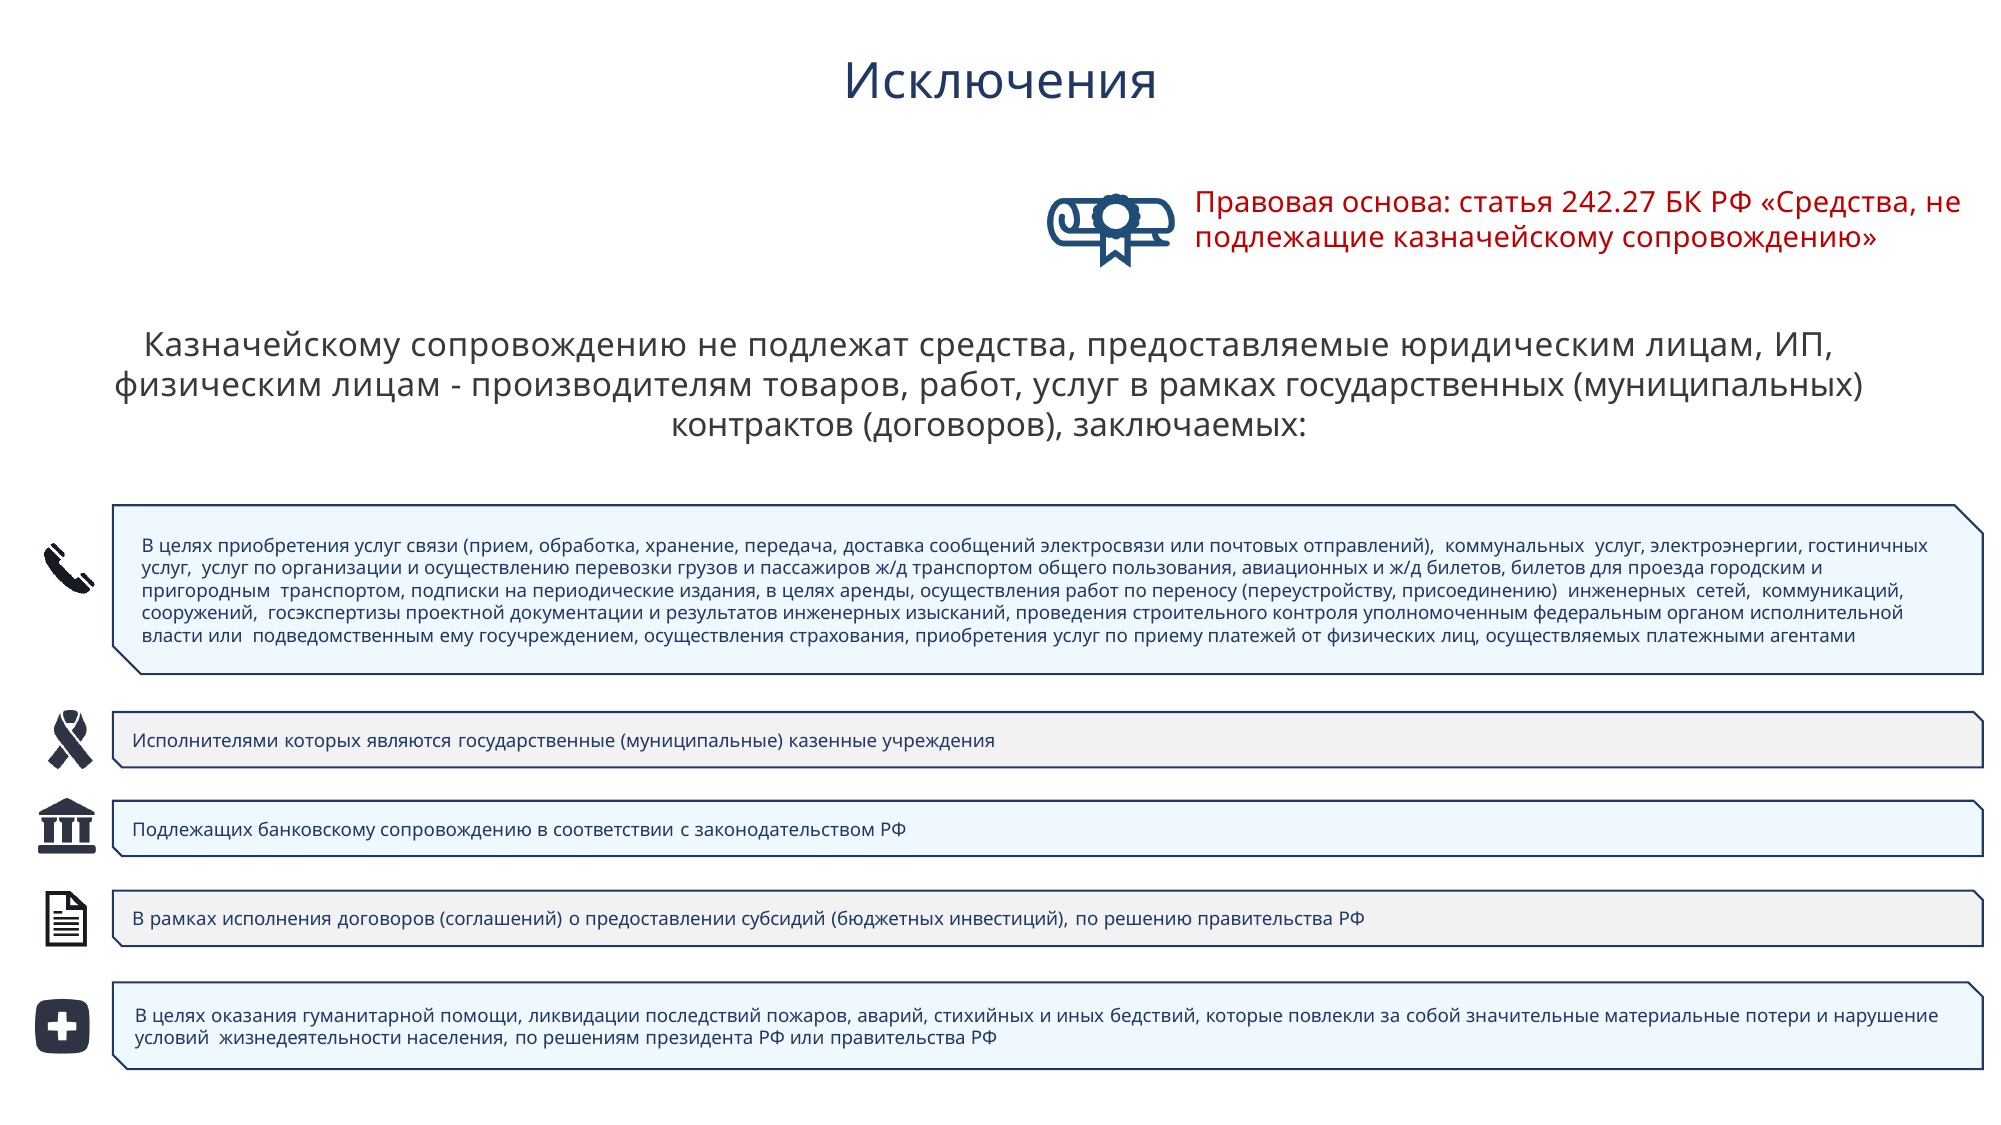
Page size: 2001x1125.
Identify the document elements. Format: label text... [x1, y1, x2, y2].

picture [27, 991, 96, 1061]
picture [1037, 162, 1184, 299]
text_box Исполнителями которых являются государственные (муниципальные) казенные учреждения [111, 710, 1984, 769]
text_box Правовая основа: статья 242.27 БК РФ «Средства, не подлежащие казначейскому сопровождению» [1184, 175, 1983, 261]
picture [40, 710, 99, 769]
text_box Исключения [0, 46, 2000, 109]
text_box Казначейскому сопровождению не подлежат средства, предоставляемые юридическим лицам, ИП, физическим лицам - производителям товаров, работ, услуг в рамках государственных (муниципальных) контрактов (договоров), заключаемых: [39, 316, 1937, 451]
text_box В рамках исполнения договоров (соглашений) о предоставлении субсидий (бюджетных инвестиций), по решению правительства РФ [111, 889, 1984, 948]
text_box В целях оказания гуманитарной помощи, ликвидации последствий пожаров, аварий, стихийных и иных бедствий, которые повлекли за собой значительные материальные потери и нарушение условий жизнедеятельности населения, по решениям президента РФ или правительства РФ [111, 981, 1984, 1071]
text_box Подлежащих банковскому сопровождению в соответствии с законодательством РФ [111, 799, 1984, 858]
text_box В целях приобретения услуг связи (прием, обработка, хранение, передача, доставка сообщений электросвязи или почтовых отправлений), коммунальных услуг, электроэнергии, гостиничных услуг, услуг по организации и осуществлению перевозки грузов и пассажиров ж/д транспортом общего пользования, авиационных и ж/д билетов, билетов для проезда городским и пригородным транспортом, подписки на периодические издания, в целях аренды, осуществления работ по переносу (переустройству, присоединению) инженерных сетей, коммуникаций, сооружений, госэкспертизы проектной документации и результатов инженерных изысканий, проведения строительного контроля уполномоченным федеральным органом исполнительной власти или подведомственным ему госучреждением, осуществления страхования, приобретения услуг по приему платежей от физических лиц, осуществляемых платежными агентами [111, 504, 1984, 676]
picture [39, 538, 99, 598]
picture [34, 885, 98, 952]
picture [35, 795, 98, 857]
